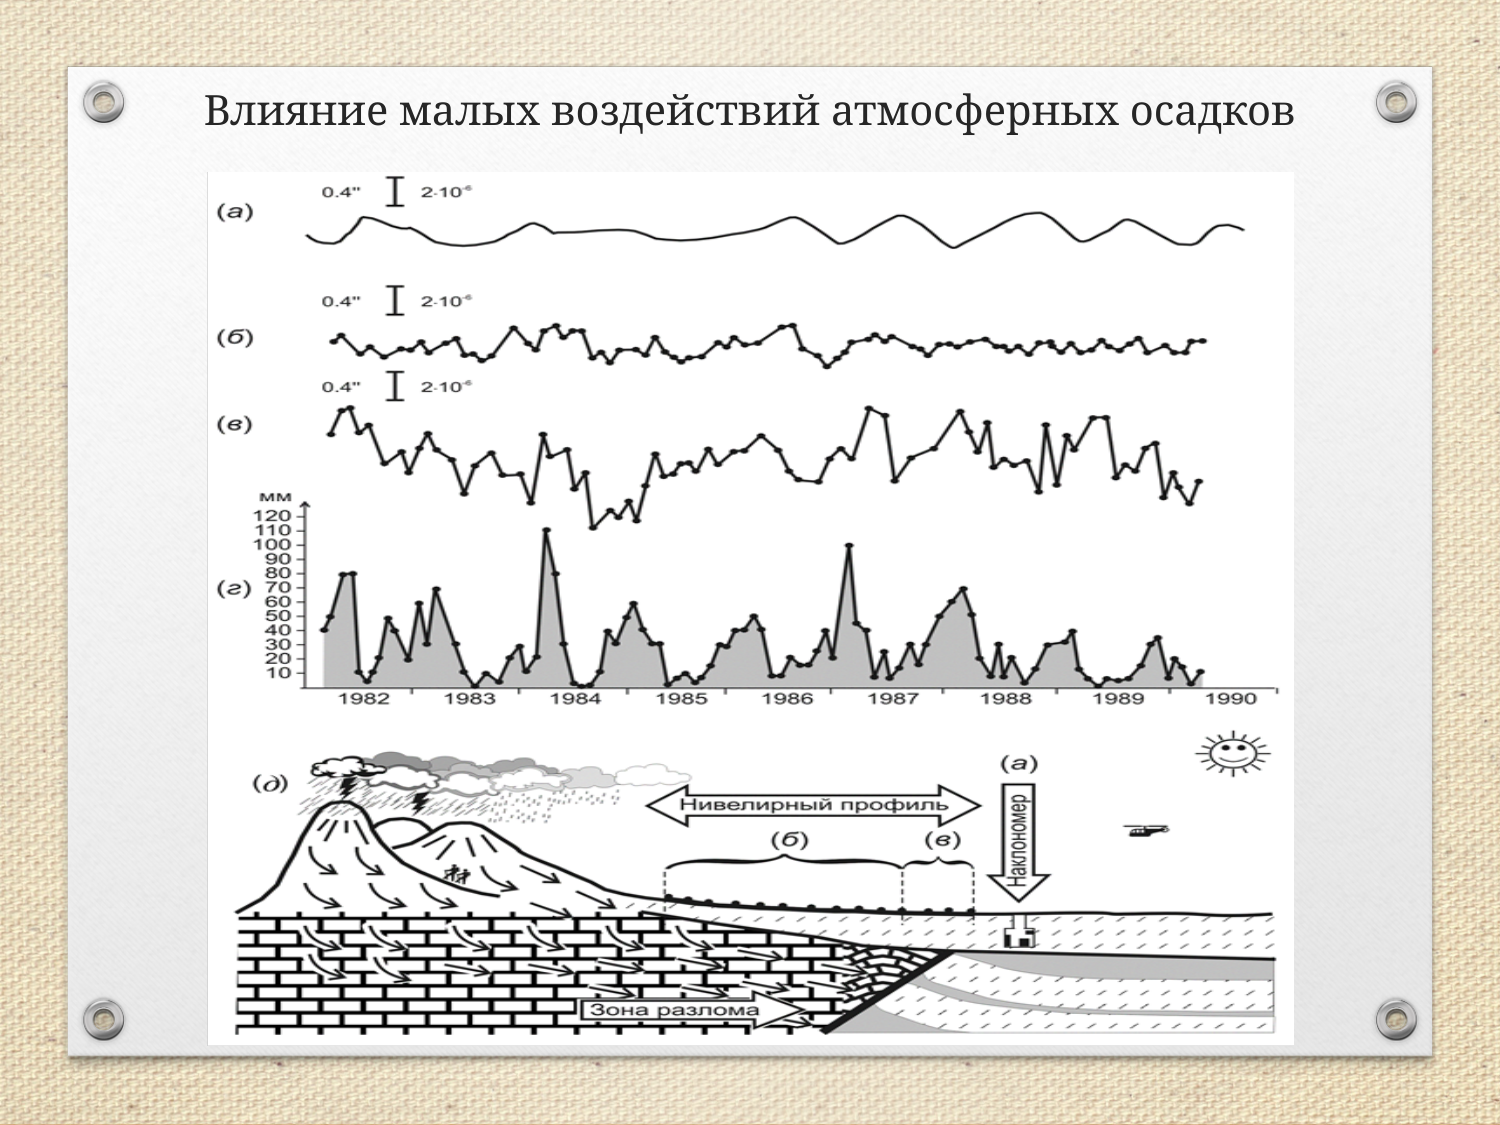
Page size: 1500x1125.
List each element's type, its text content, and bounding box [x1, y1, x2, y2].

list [206, 172, 1294, 1048]
title Влияние малых воздействий атмосферных осадков [75, 45, 1425, 173]
picture [0, 0, 1500, 1125]
